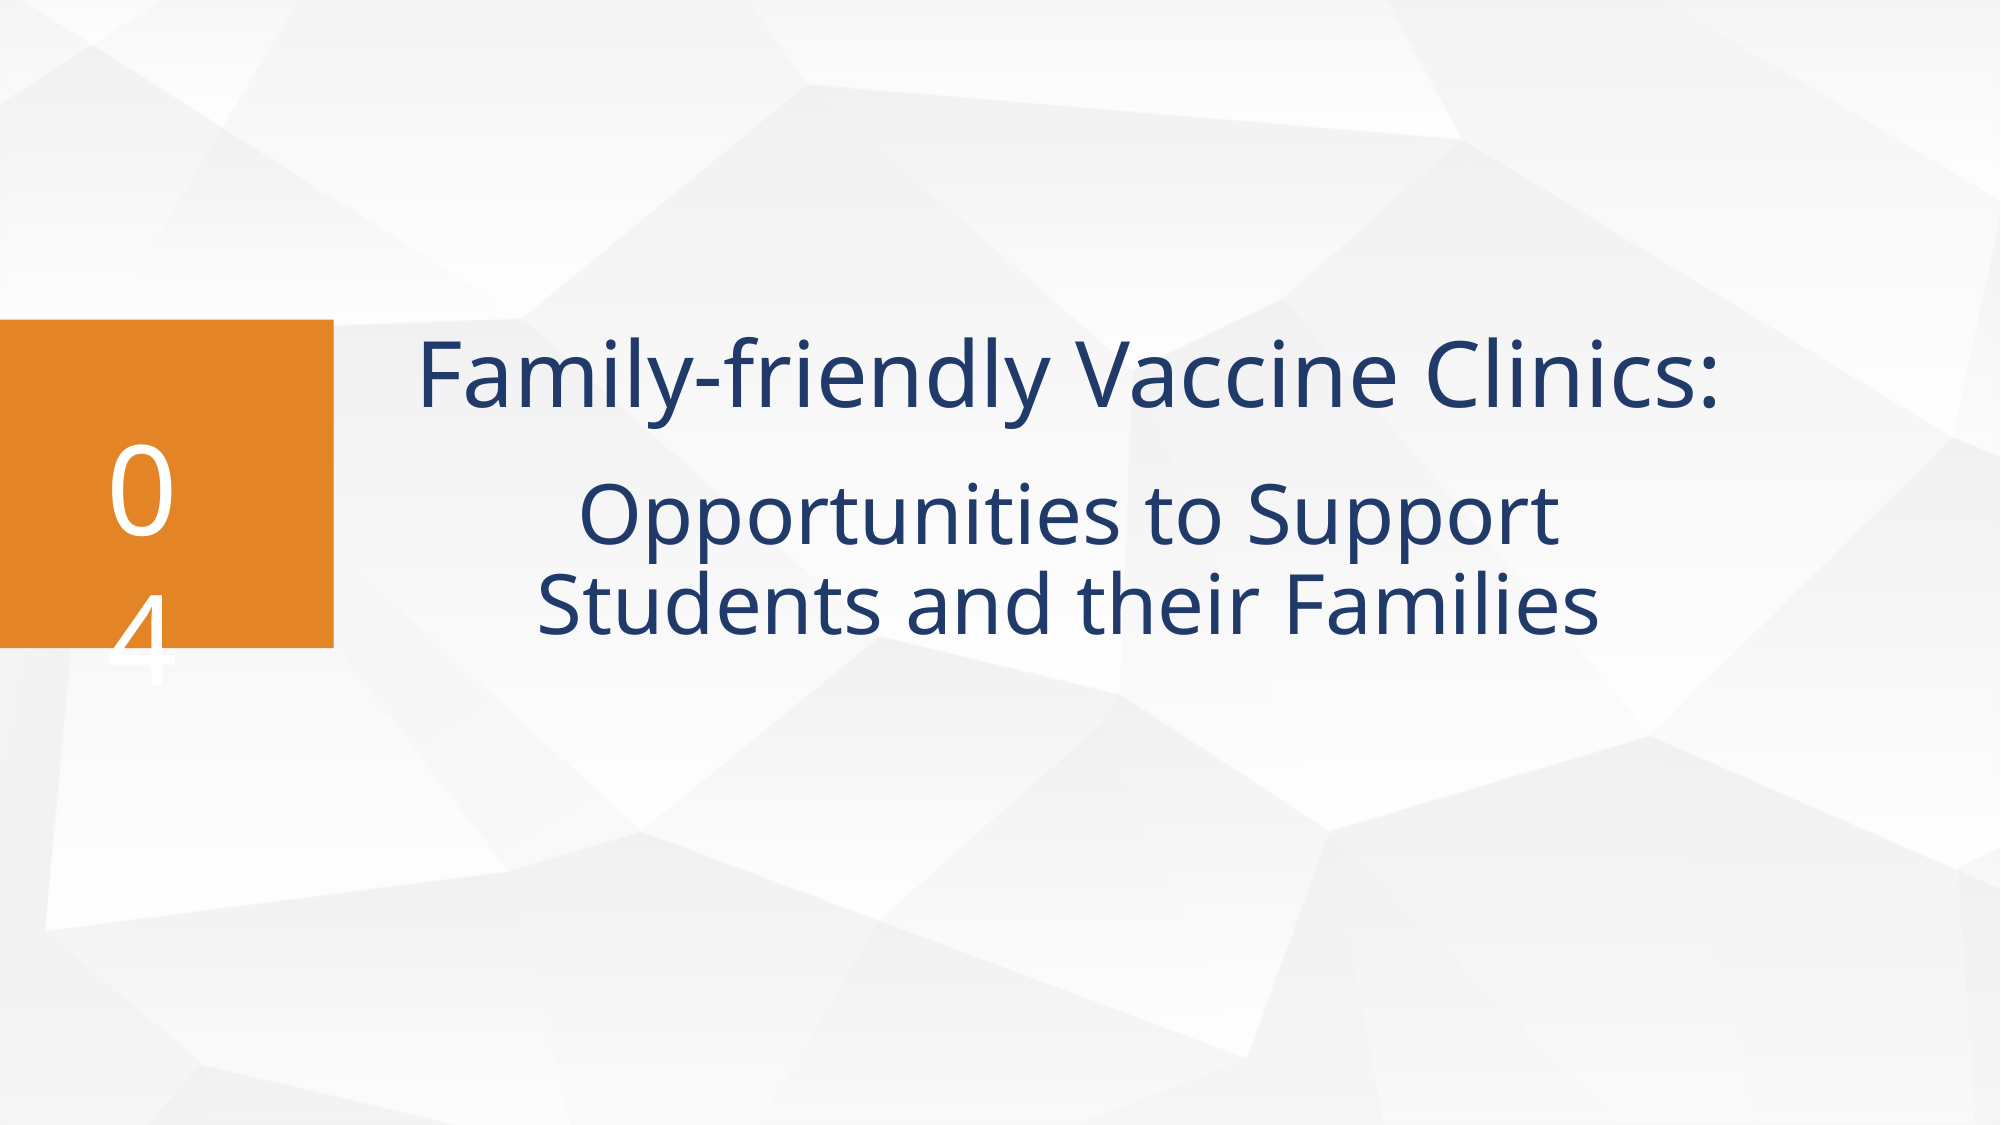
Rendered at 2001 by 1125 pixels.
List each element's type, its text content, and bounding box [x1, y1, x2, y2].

title Family-friendly Vaccine Clinics: Opportunities to Support Students and their Families [392, 382, 1747, 600]
text_box [370, 318, 1979, 647]
picture [0, 0, 2001, 1125]
text_box 04 [91, 403, 264, 719]
